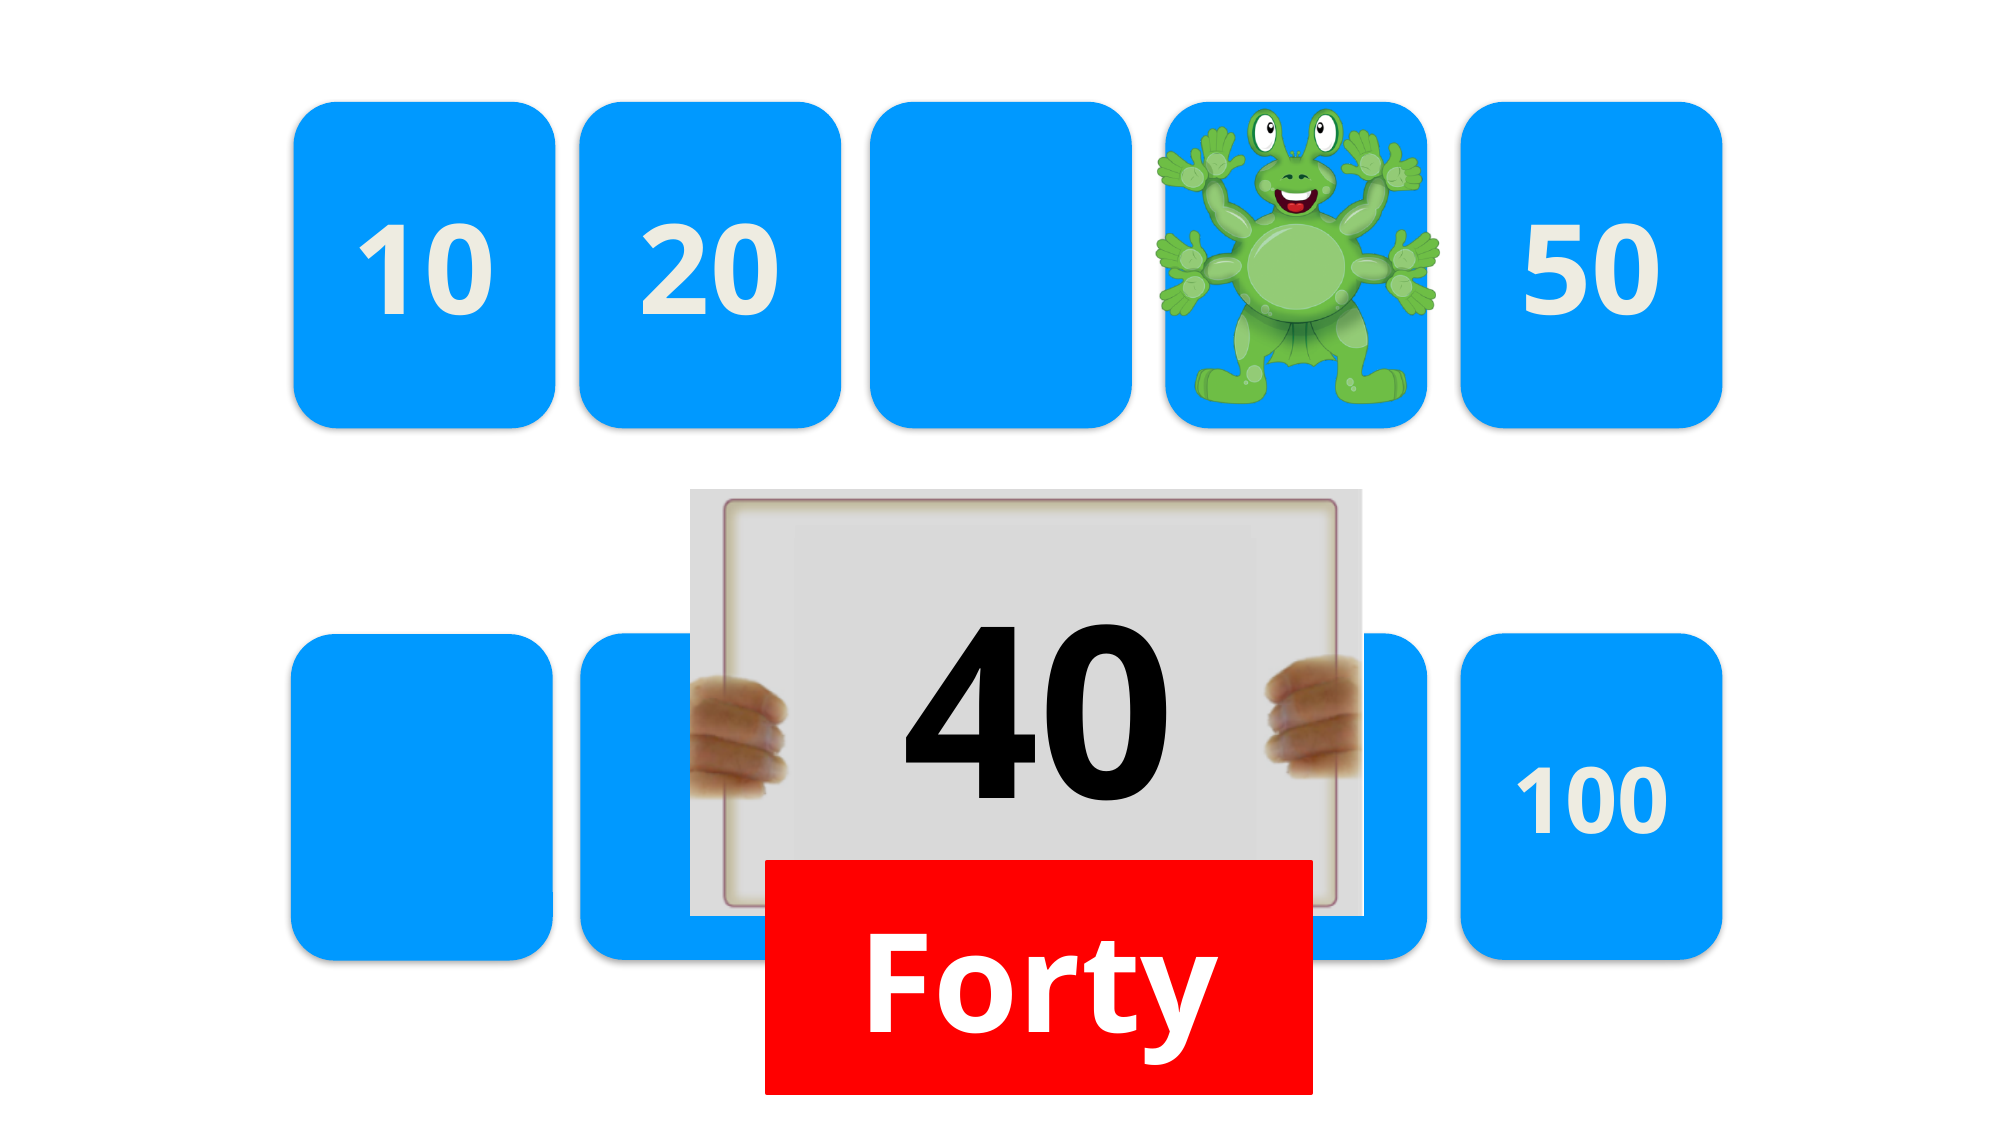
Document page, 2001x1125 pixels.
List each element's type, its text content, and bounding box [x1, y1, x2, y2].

text_box 20 [579, 101, 842, 429]
text_box 100 [1460, 633, 1723, 960]
text_box [1313, 633, 1428, 960]
text_box Forty [765, 924, 1313, 1095]
text_box [290, 634, 553, 961]
text_box 10 [293, 101, 556, 429]
text_box 50 [1460, 101, 1723, 429]
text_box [690, 489, 1364, 917]
text_box [870, 101, 1132, 429]
picture [1151, 59, 1442, 471]
text_box [580, 633, 765, 960]
